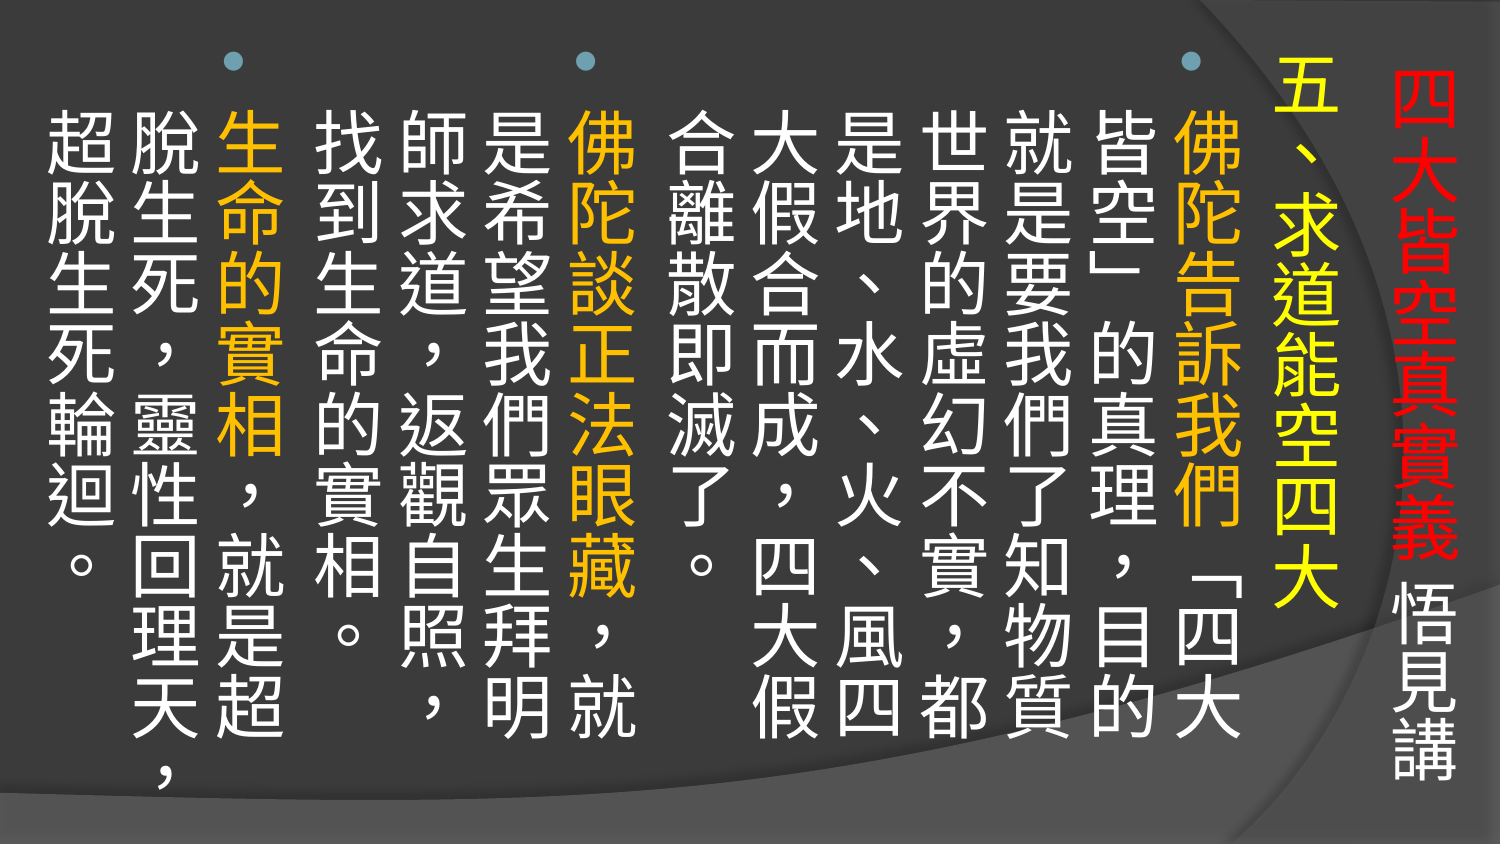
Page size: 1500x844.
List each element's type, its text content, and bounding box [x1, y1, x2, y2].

list 五、求道能空四大 佛陀告訴我們「四大皆空」的真理，目的就是要我們了知物質世界的虛幻不實，都是地、水、火、風四大假合而成，四大假合離散即滅了。 佛陀談正法眼藏，就是希望我們眾生拜明師求道，返觀自照，找到生命的實相。 生命的實相，就是超脫生死，靈性回理天，超脫生死輪迴。 [29, 27, 1365, 820]
title 四大皆空真實義 悟見講 [1365, 27, 1483, 820]
